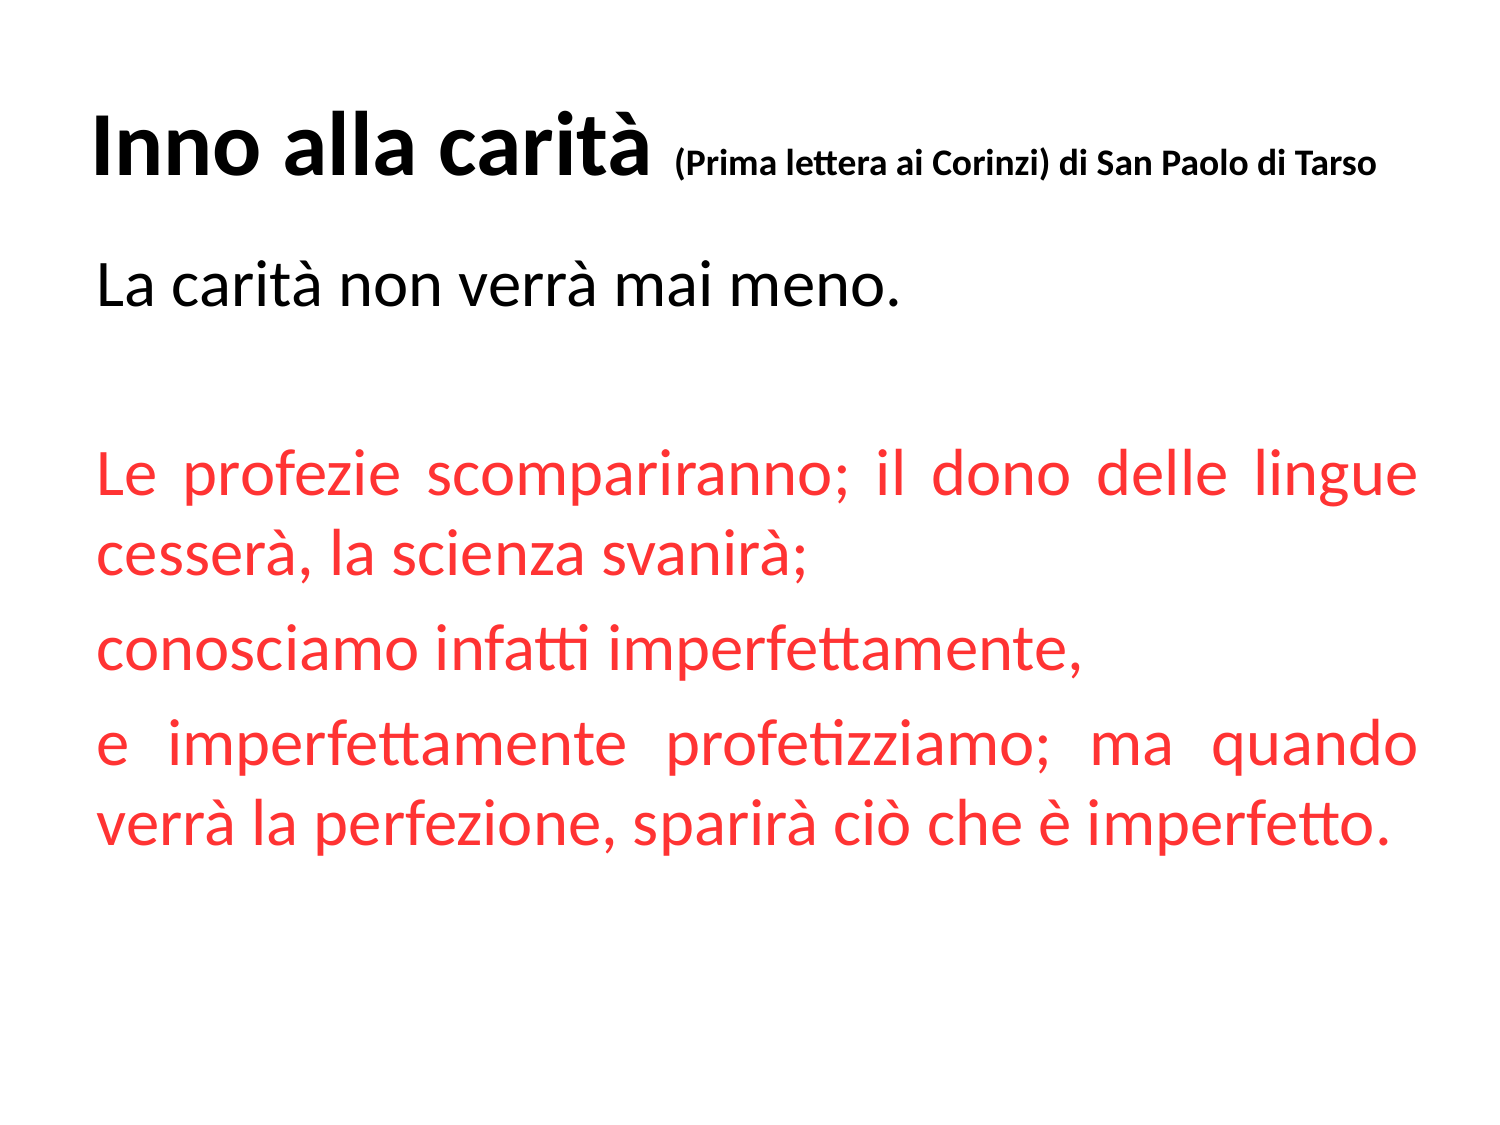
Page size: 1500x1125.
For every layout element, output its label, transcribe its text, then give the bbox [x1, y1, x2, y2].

text_box La carità non verrà mai meno. Le profezie scompariranno; il dono delle lingue cesserà, la scienza svanirà; conosciamo infatti imperfettamente, e imperfettamente profetizziamo; ma quando verrà la perfezione, sparirà ciò che è imperfetto. [82, 232, 1435, 1125]
text_box Inno alla carità (Prima lettera ai Corinzi) di San Paolo di Tarso [75, 45, 1426, 233]
